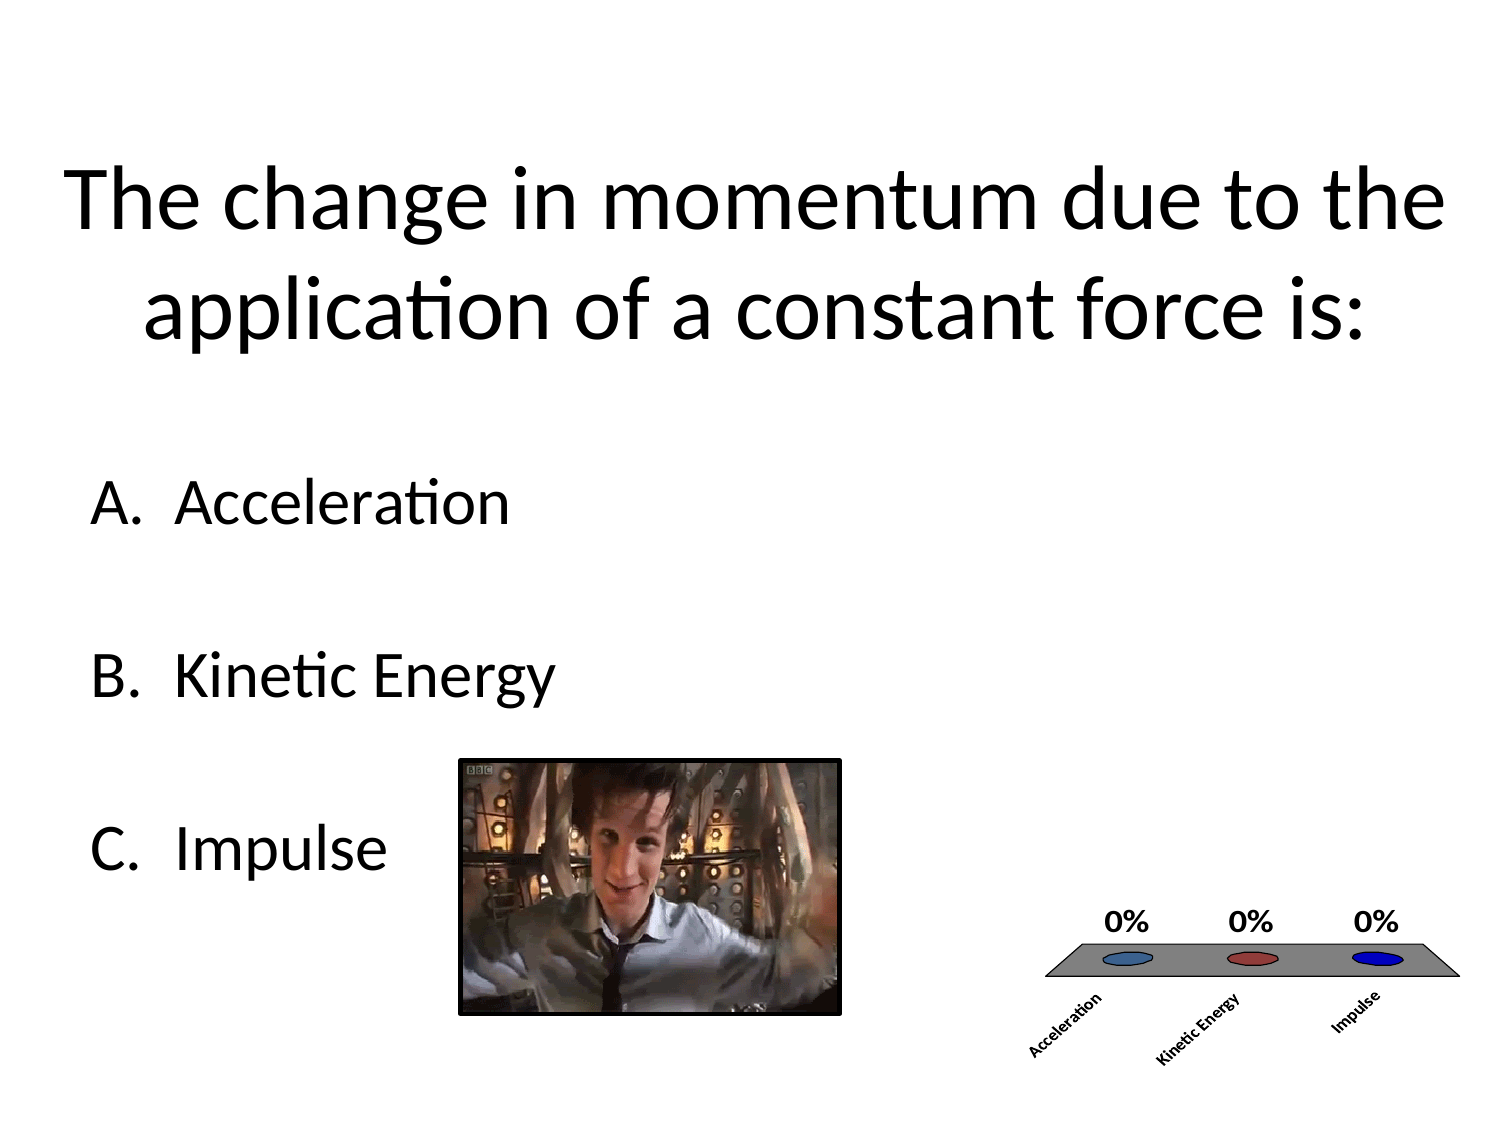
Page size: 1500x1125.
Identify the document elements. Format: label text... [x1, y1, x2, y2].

list Acceleration Kinetic Energy Impulse [75, 450, 750, 1075]
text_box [937, 562, 1490, 1107]
title The change in momentum due to the application of a constant force is: [24, 45, 1488, 450]
picture [462, 762, 838, 1013]
